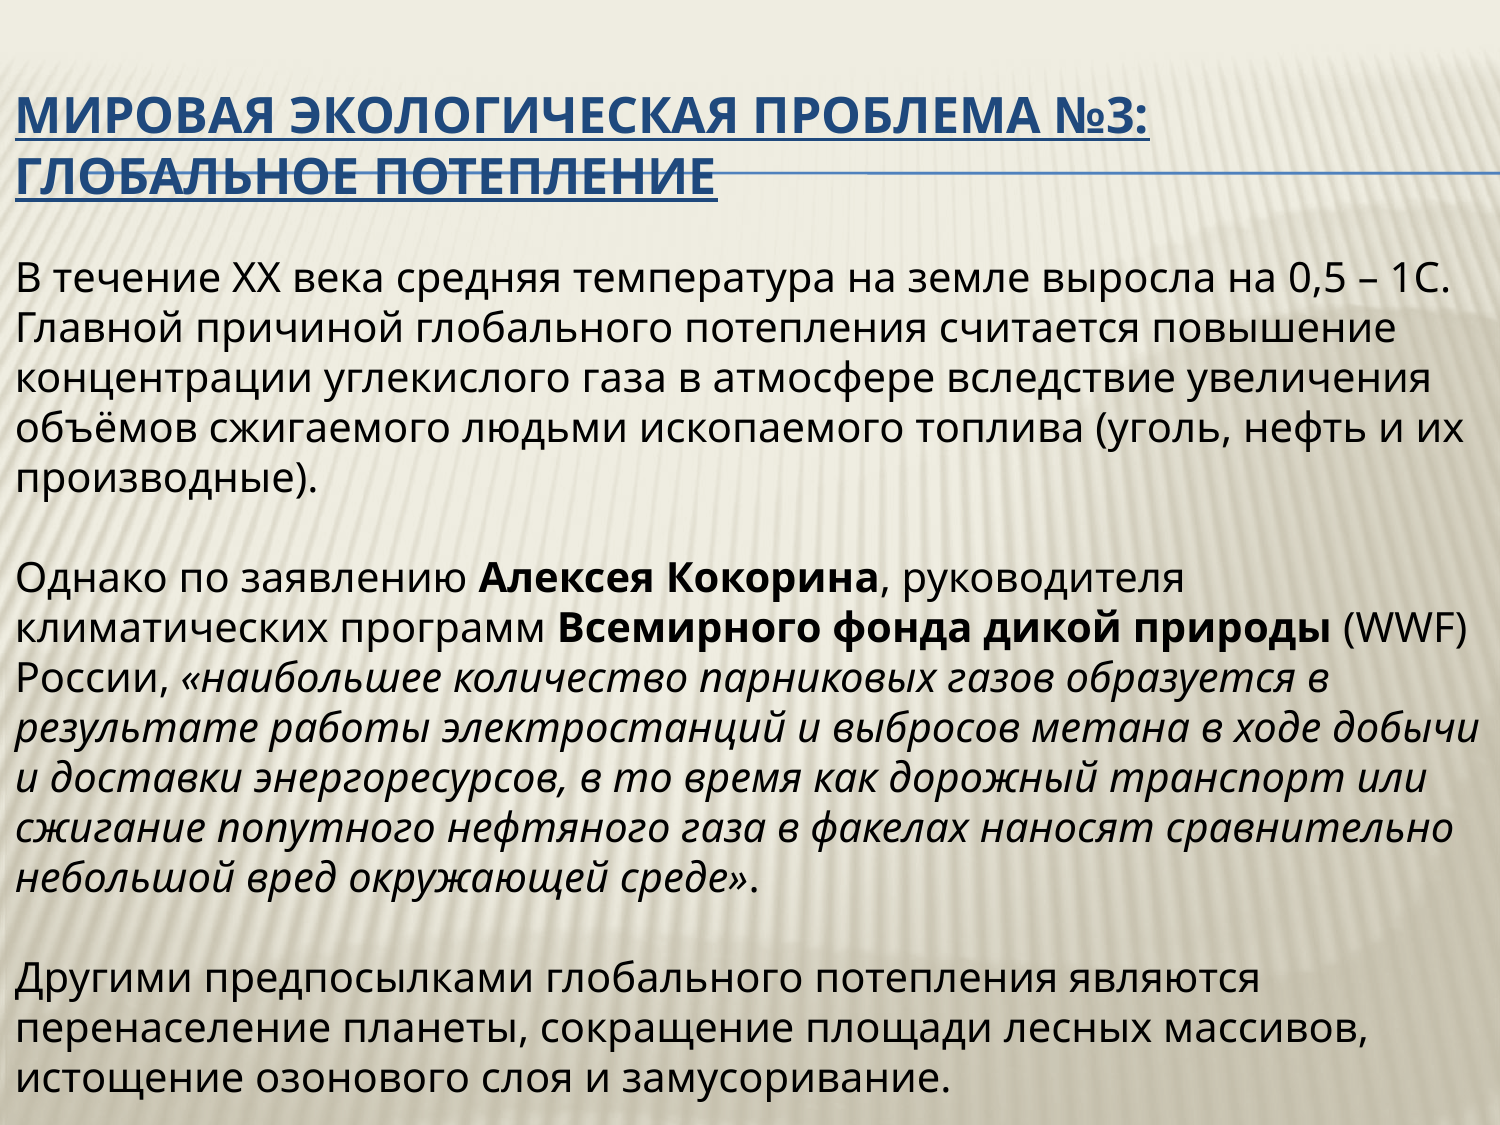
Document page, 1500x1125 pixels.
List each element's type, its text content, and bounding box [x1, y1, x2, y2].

text_box В течение XX века средняя температура на земле выросла на 0,5 – 1C. Главной причиной глобального потепления считается повышение концентрации углекислого газа в атмосфере вследствие увеличения объёмов сжигаемого людьми ископаемого топлива (уголь, нефть и их производные). Однако по заявлению Алексея Кокорина, руководителя климатических программ Всемирного фонда дикой природы (WWF) России, «наибольшее количество парниковых газов образуется в результате работы электростанций и выбросов метана в ходе добычи и доставки энергоресурсов, в то время как дорожный транспорт или сжигание попутного нефтяного газа в факелах наносят сравнительно небольшой вред окружающей среде». Другими предпосылками глобального потепления являются перенаселение планеты, сокращение площади лесных массивов, истощение озонового слоя и замусоривание. [0, 243, 1500, 1125]
title Мировая экологическая проблема №3: Глобальное потепление [0, 75, 1500, 213]
